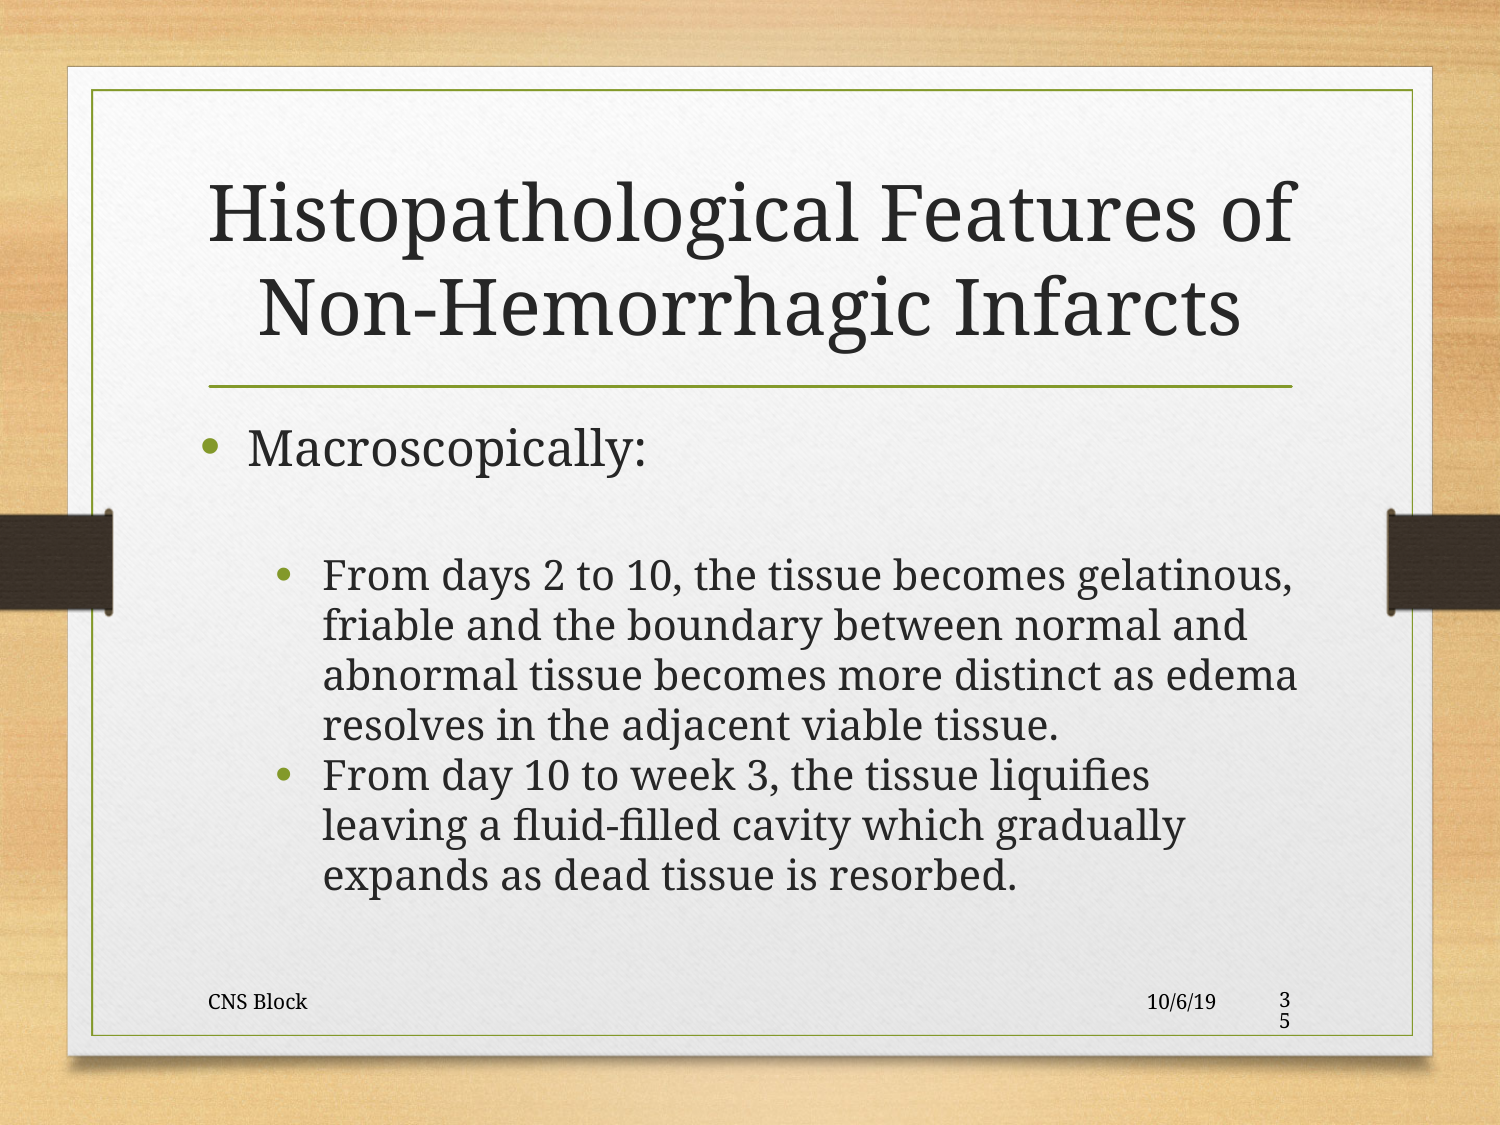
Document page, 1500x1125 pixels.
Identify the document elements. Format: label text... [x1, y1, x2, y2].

picture [0, 0, 1500, 1125]
list Macroscopically: From days 2 to 10, the tissue becomes gelatinous, friable and the boundary between normal and abnormal tissue becomes more distinct as edema resolves in the adjacent viable tissue. From day 10 to week 3, the tissue liquifies leaving a fluid-filled cavity which gradually expands as dead tissue is resorbed. [192, 408, 1309, 975]
text_box CNS Block [200, 980, 1023, 1021]
text_box 10/6/19 [1050, 980, 1224, 1021]
title Histopathological Features of Non-Hemorrhagic Infarcts [192, 149, 1309, 365]
slide_number 35 [1271, 980, 1309, 1022]
